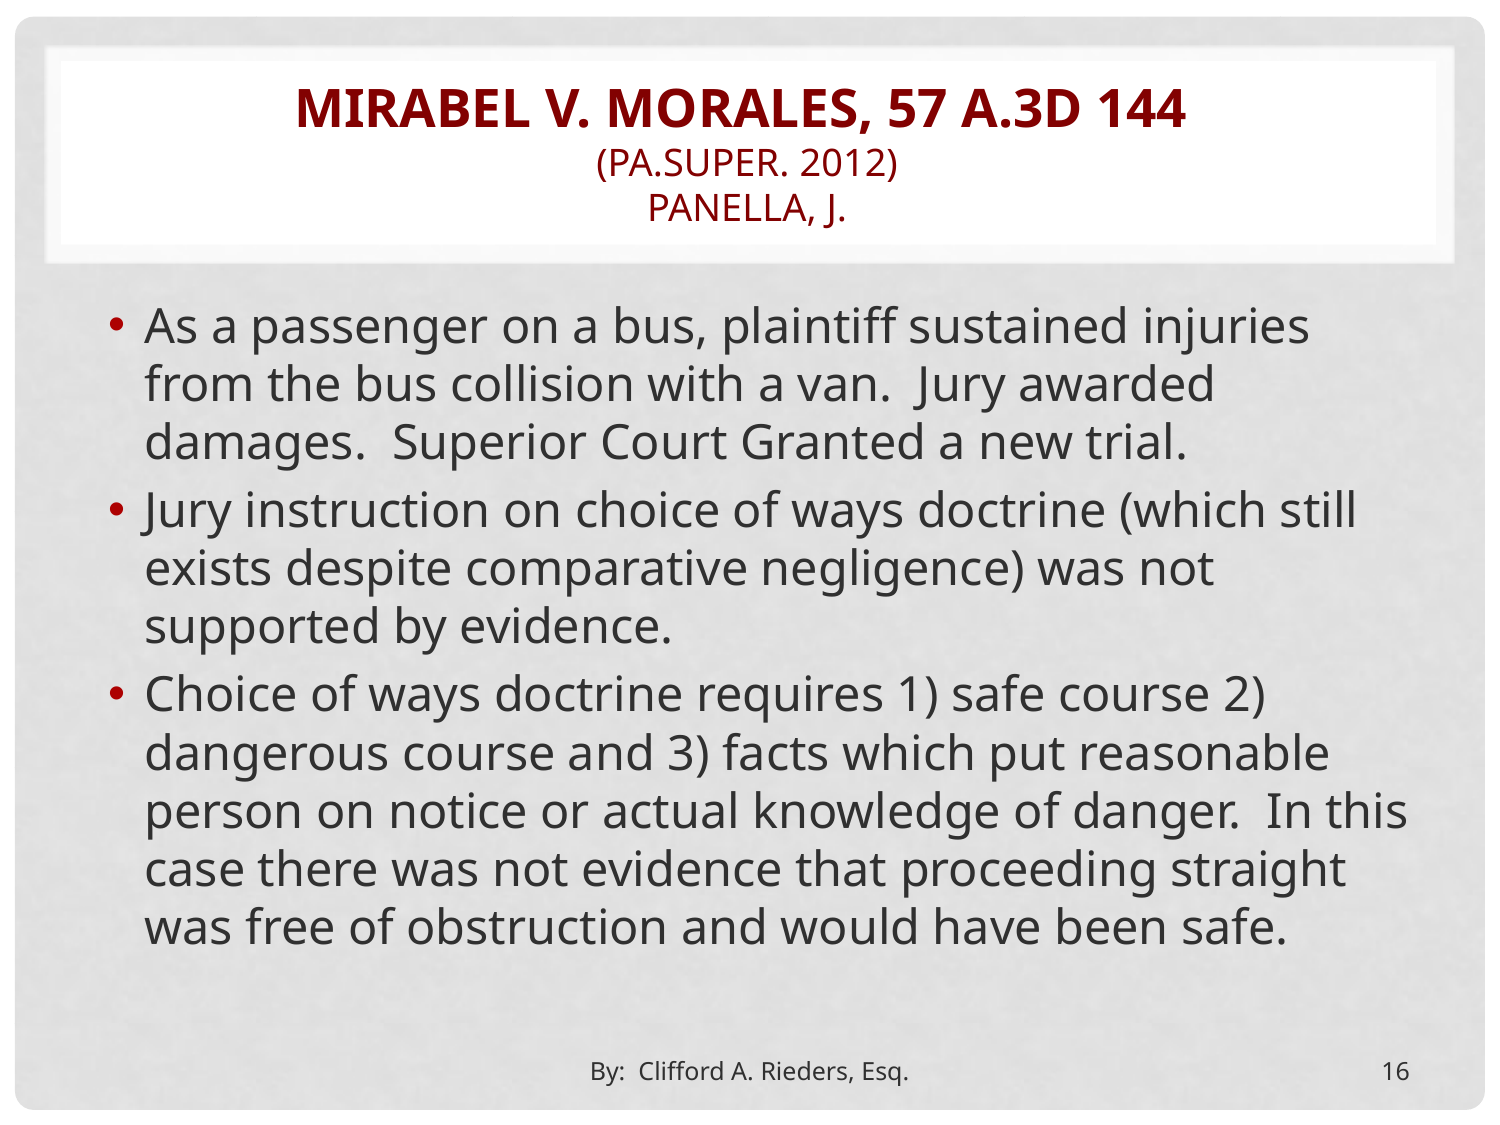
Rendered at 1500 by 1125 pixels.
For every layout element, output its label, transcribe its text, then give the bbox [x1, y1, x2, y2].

footer By: Clifford A. Rieders, Esq. [512, 1042, 988, 1103]
slide_number 16 [1074, 1042, 1425, 1103]
title Mirabel v. Morales, 57 A.3d 144 (Pa.Super. 2012) Panella, J. [69, 66, 1425, 238]
list As a passenger on a bus, plaintiff sustained injuries from the bus collision with a van. Jury awarded damages. Superior Court Granted a new trial. Jury instruction on choice of ways doctrine (which still exists despite comparative negligence) was not supported by evidence. Choice of ways doctrine requires 1) safe course 2) dangerous course and 3) facts which put reasonable person on notice or actual knowledge of danger. In this case there was not evidence that proceeding straight was free of obstruction and would have been safe. [75, 287, 1425, 1005]
